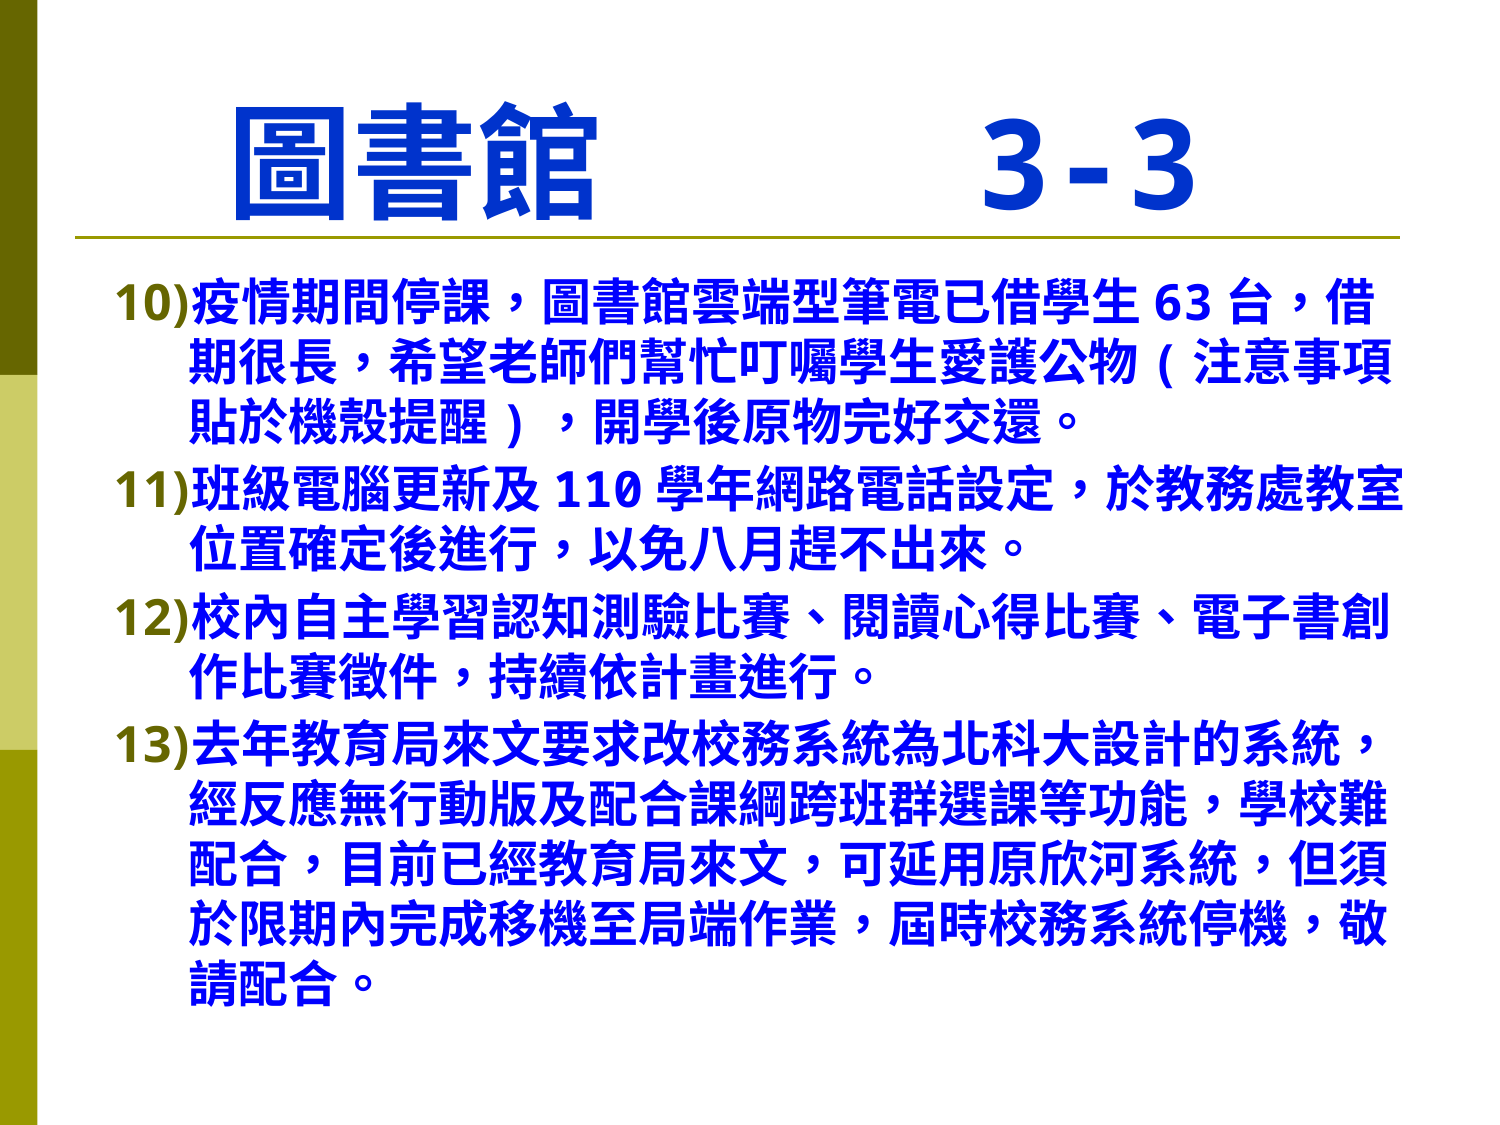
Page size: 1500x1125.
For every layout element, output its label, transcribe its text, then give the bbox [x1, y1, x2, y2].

list 疫情期間停課，圖書館雲端型筆電已借學生63台，借期很長，希望老師們幫忙叮囑學生愛護公物(注意事項貼於機殼提醒)，開學後原物完好交還。 班級電腦更新及110學年網路電話設定，於教務處教室位置確定後進行，以免八月趕不出來。 校內自主學習認知測驗比賽、閱讀心得比賽、電子書創作比賽徵件，持續依計畫進行。 去年教育局來文要求改校務系統為北科大設計的系統，經反應無行動版及配合課綱跨班群選課等功能，學校難配合，目前已經教育局來文，可延用原欣河系統，但須於限期內完成移機至局端作業，屆時校務系統停機，敬請配合。 [75, 262, 1425, 1006]
title 圖書館 3-3 [88, 54, 1439, 242]
